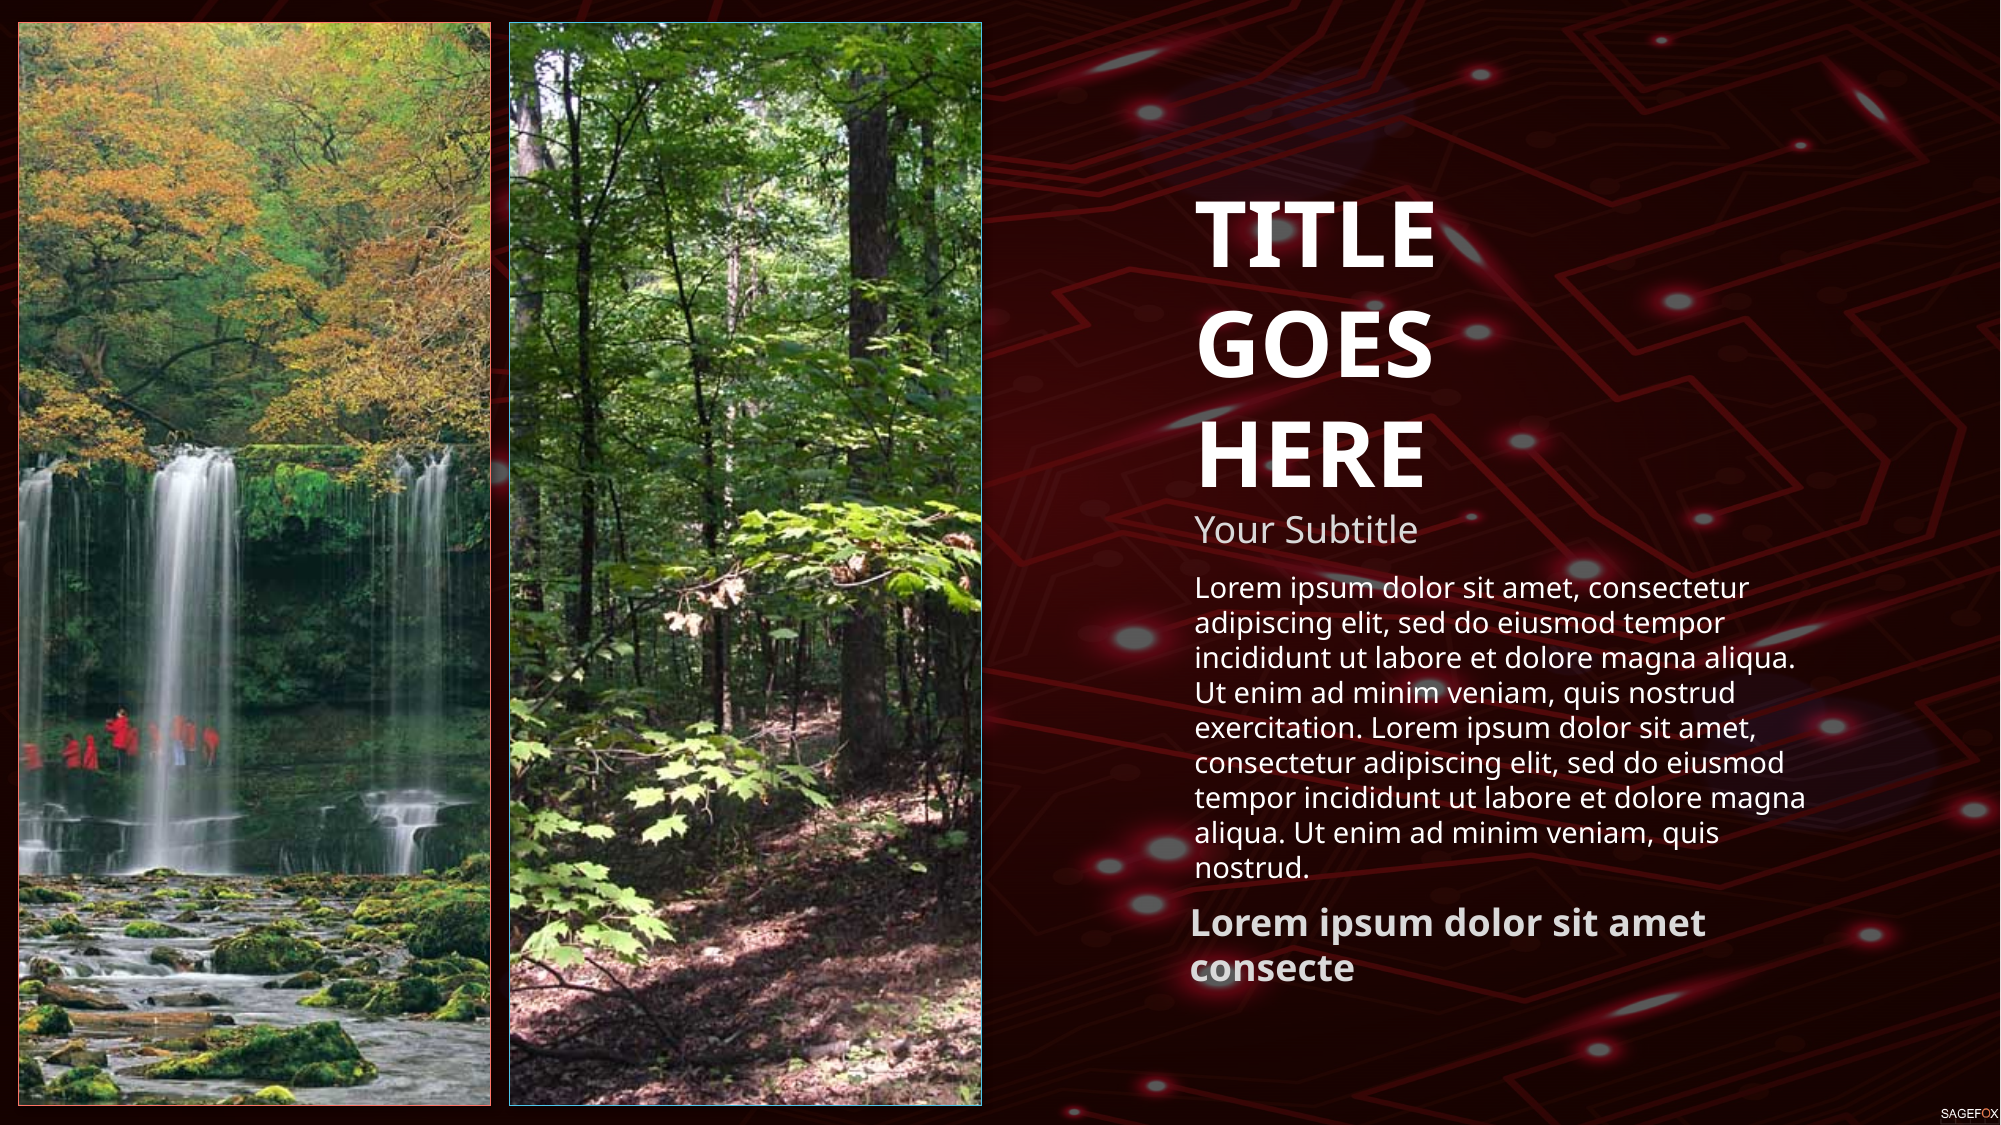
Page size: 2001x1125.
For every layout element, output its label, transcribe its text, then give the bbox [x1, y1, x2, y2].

text_box [17, 21, 492, 1106]
picture [0, 0, 2001, 1125]
text_box Lorem ipsum dolor sit amet consecte [1179, 894, 1821, 995]
text_box TITLE GOES HERE Your Subtitle [1179, 168, 1665, 562]
text_box [508, 21, 982, 1106]
text_box Lorem ipsum dolor sit amet, consectetur adipiscing elit, sed do eiusmod tempor incididunt ut labore et dolore magna aliqua. Ut enim ad minim veniam, quis nostrud exercitation. Lorem ipsum dolor sit amet, consectetur adipiscing elit, sed do eiusmod tempor incididunt ut labore et dolore magna aliqua. Ut enim ad minim veniam, quis nostrud. [1179, 562, 1845, 892]
